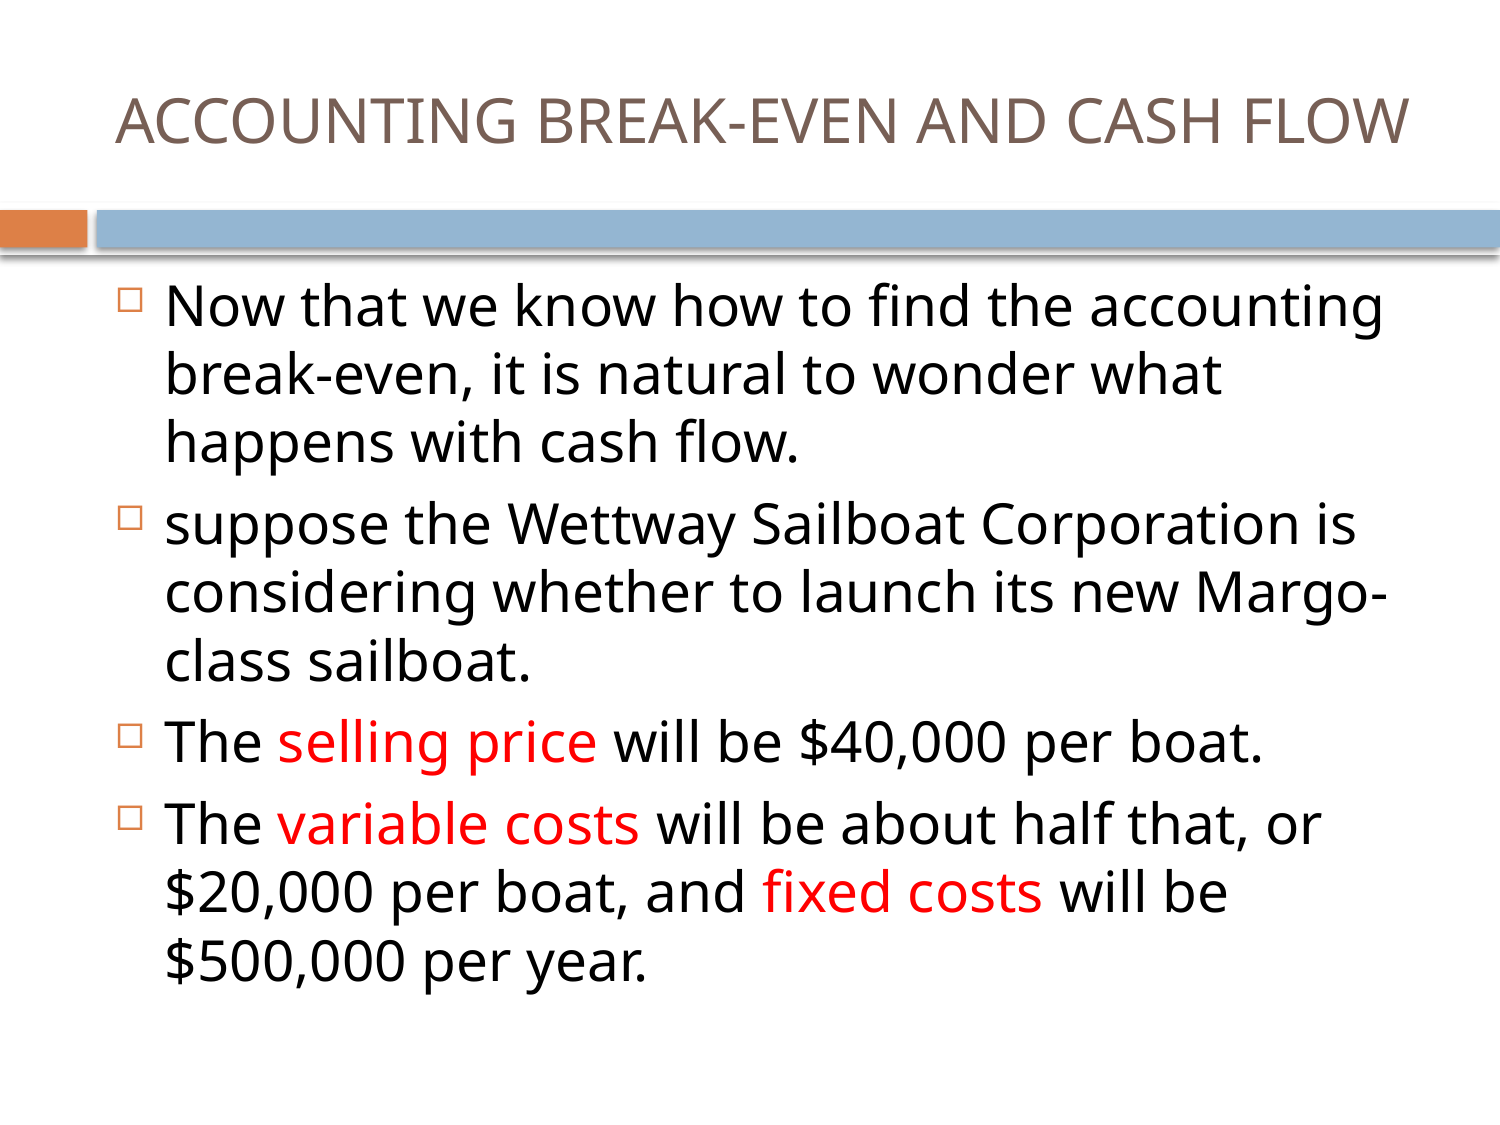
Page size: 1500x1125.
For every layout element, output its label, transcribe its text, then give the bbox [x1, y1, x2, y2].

title ACCOUNTING BREAK-EVEN AND CASH FLOW [100, 37, 1438, 200]
list Now that we know how to find the accounting break-even, it is natural to wonder what happens with cash flow. suppose the Wettway Sailboat Corporation is considering whether to launch its new Margo-class sailboat. The selling price will be $40,000 per boat. The variable costs will be about half that, or $20,000 per boat, and fixed costs will be $500,000 per year. [100, 262, 1438, 1000]
